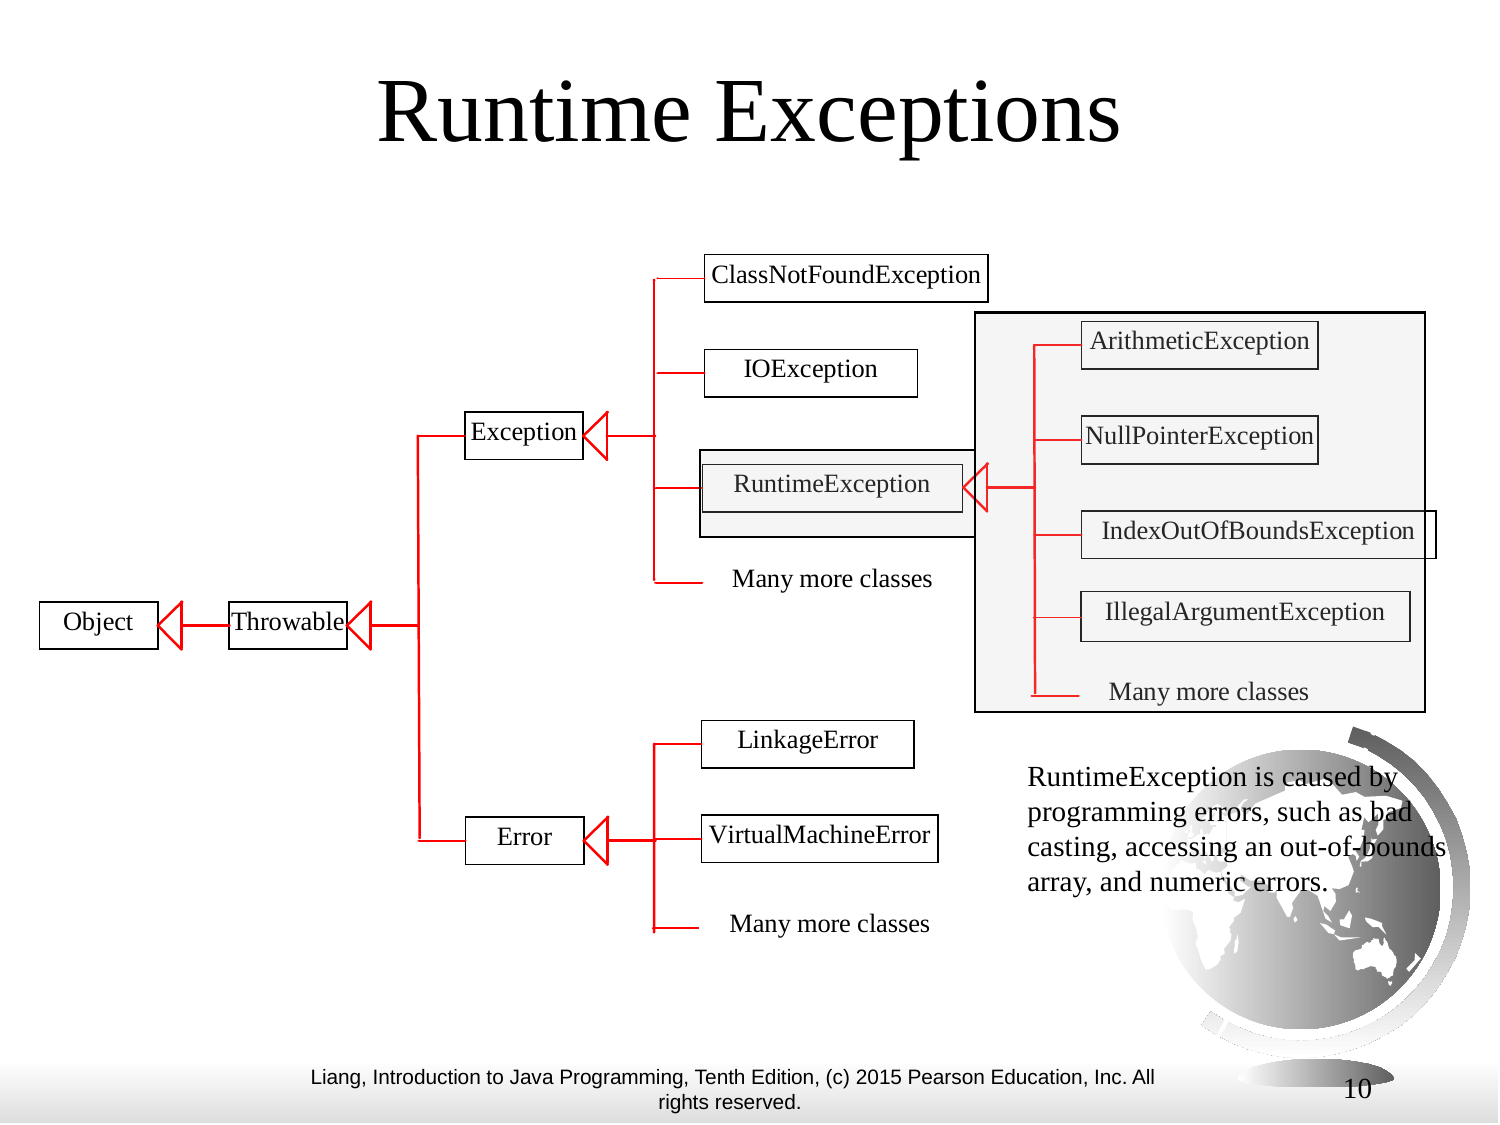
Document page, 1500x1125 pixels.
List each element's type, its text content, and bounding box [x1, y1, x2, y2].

title Runtime Exceptions [112, 37, 1388, 172]
slide_number 10 [1074, 1049, 1388, 1125]
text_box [24, 224, 1475, 965]
